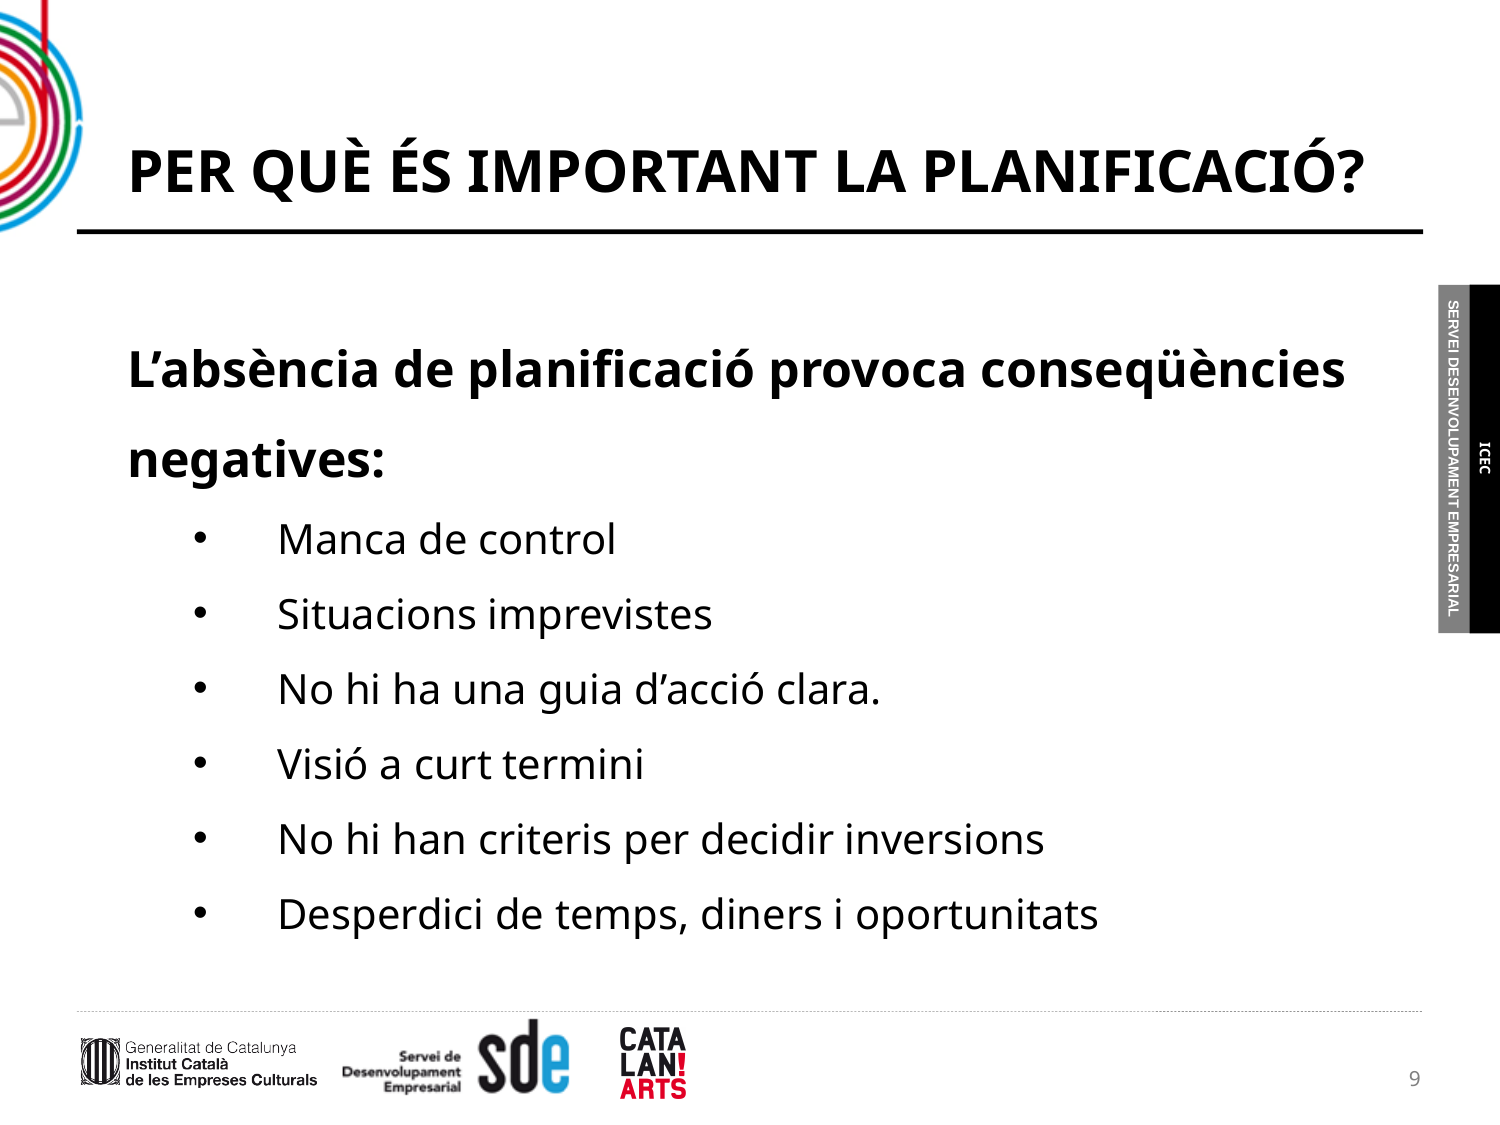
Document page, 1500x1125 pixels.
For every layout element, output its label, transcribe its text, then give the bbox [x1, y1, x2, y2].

picture [0, 0, 91, 247]
picture [332, 1013, 610, 1111]
picture [620, 1027, 686, 1099]
list L’absència de planificació provoca conseqüències negatives: Manca de control Situacions imprevistes No hi ha una guia d’acció clara. Visió a curt termini No hi han criteris per decidir inversions Desperdici de temps, diners i oportunitats [112, 299, 1388, 976]
title PER QUÈ ÉS IMPORTANT LA PLANIFICACIÓ? [112, 74, 1388, 263]
picture [76, 1034, 321, 1088]
